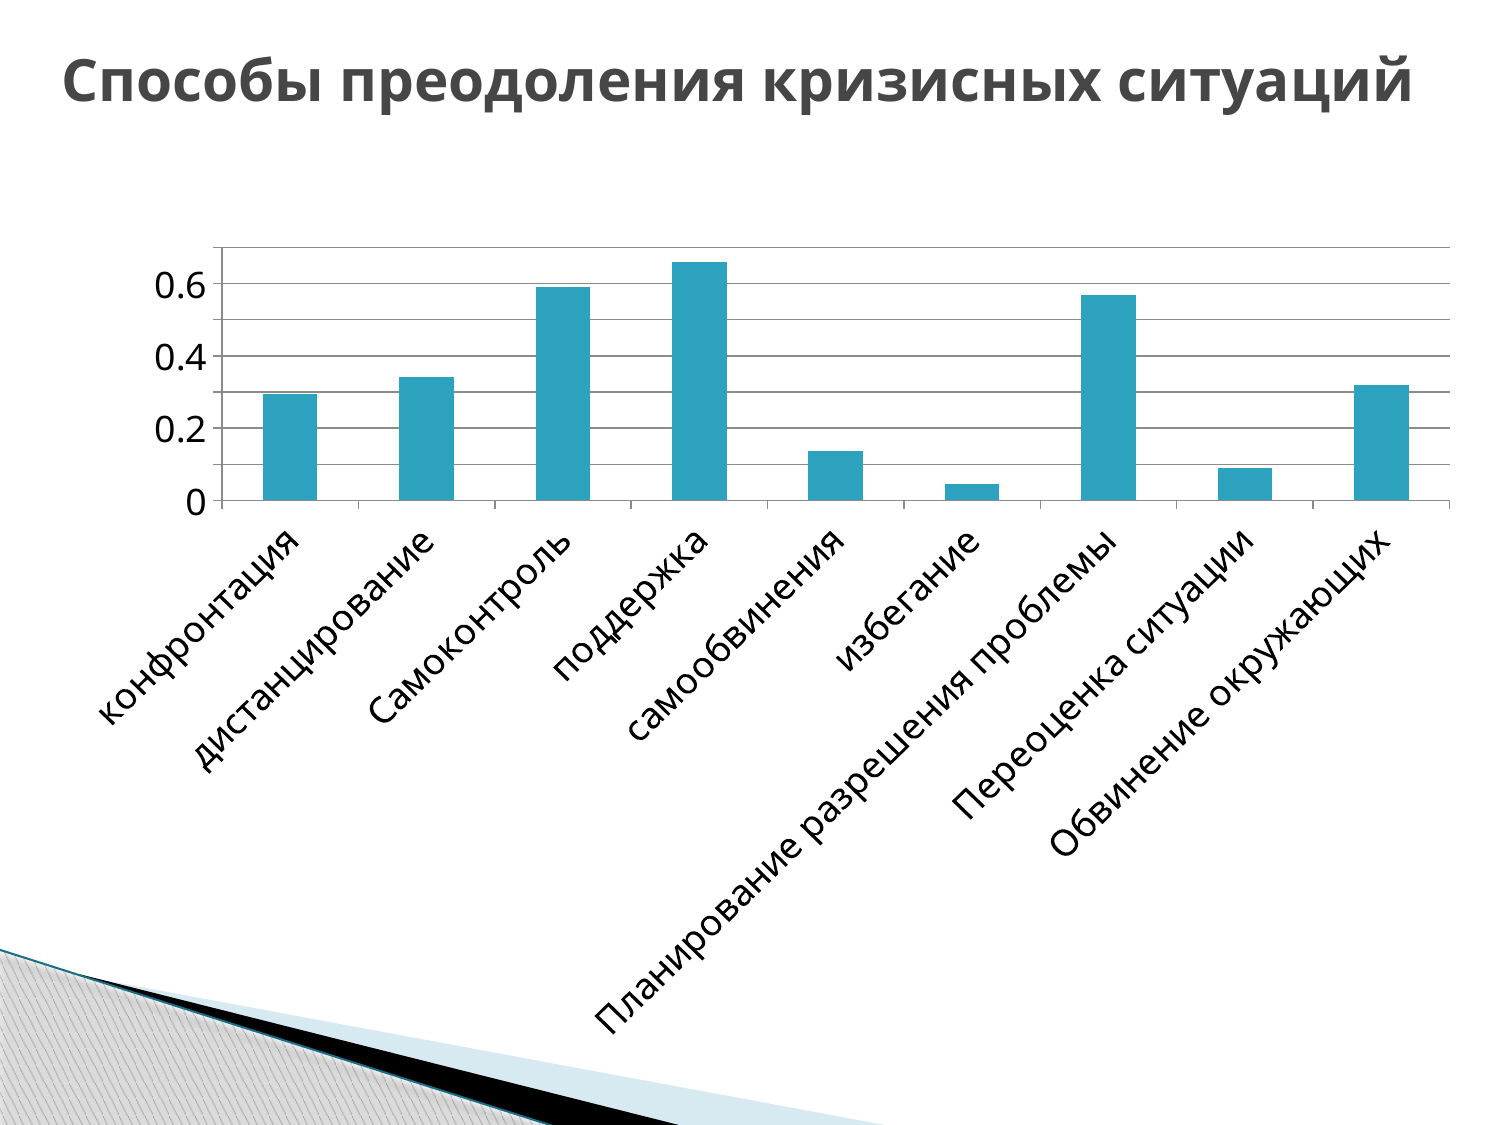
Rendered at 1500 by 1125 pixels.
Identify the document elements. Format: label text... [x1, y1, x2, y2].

title Способы преодоления кризисных ситуаций [47, 19, 1500, 138]
chart [52, 231, 1479, 1045]
